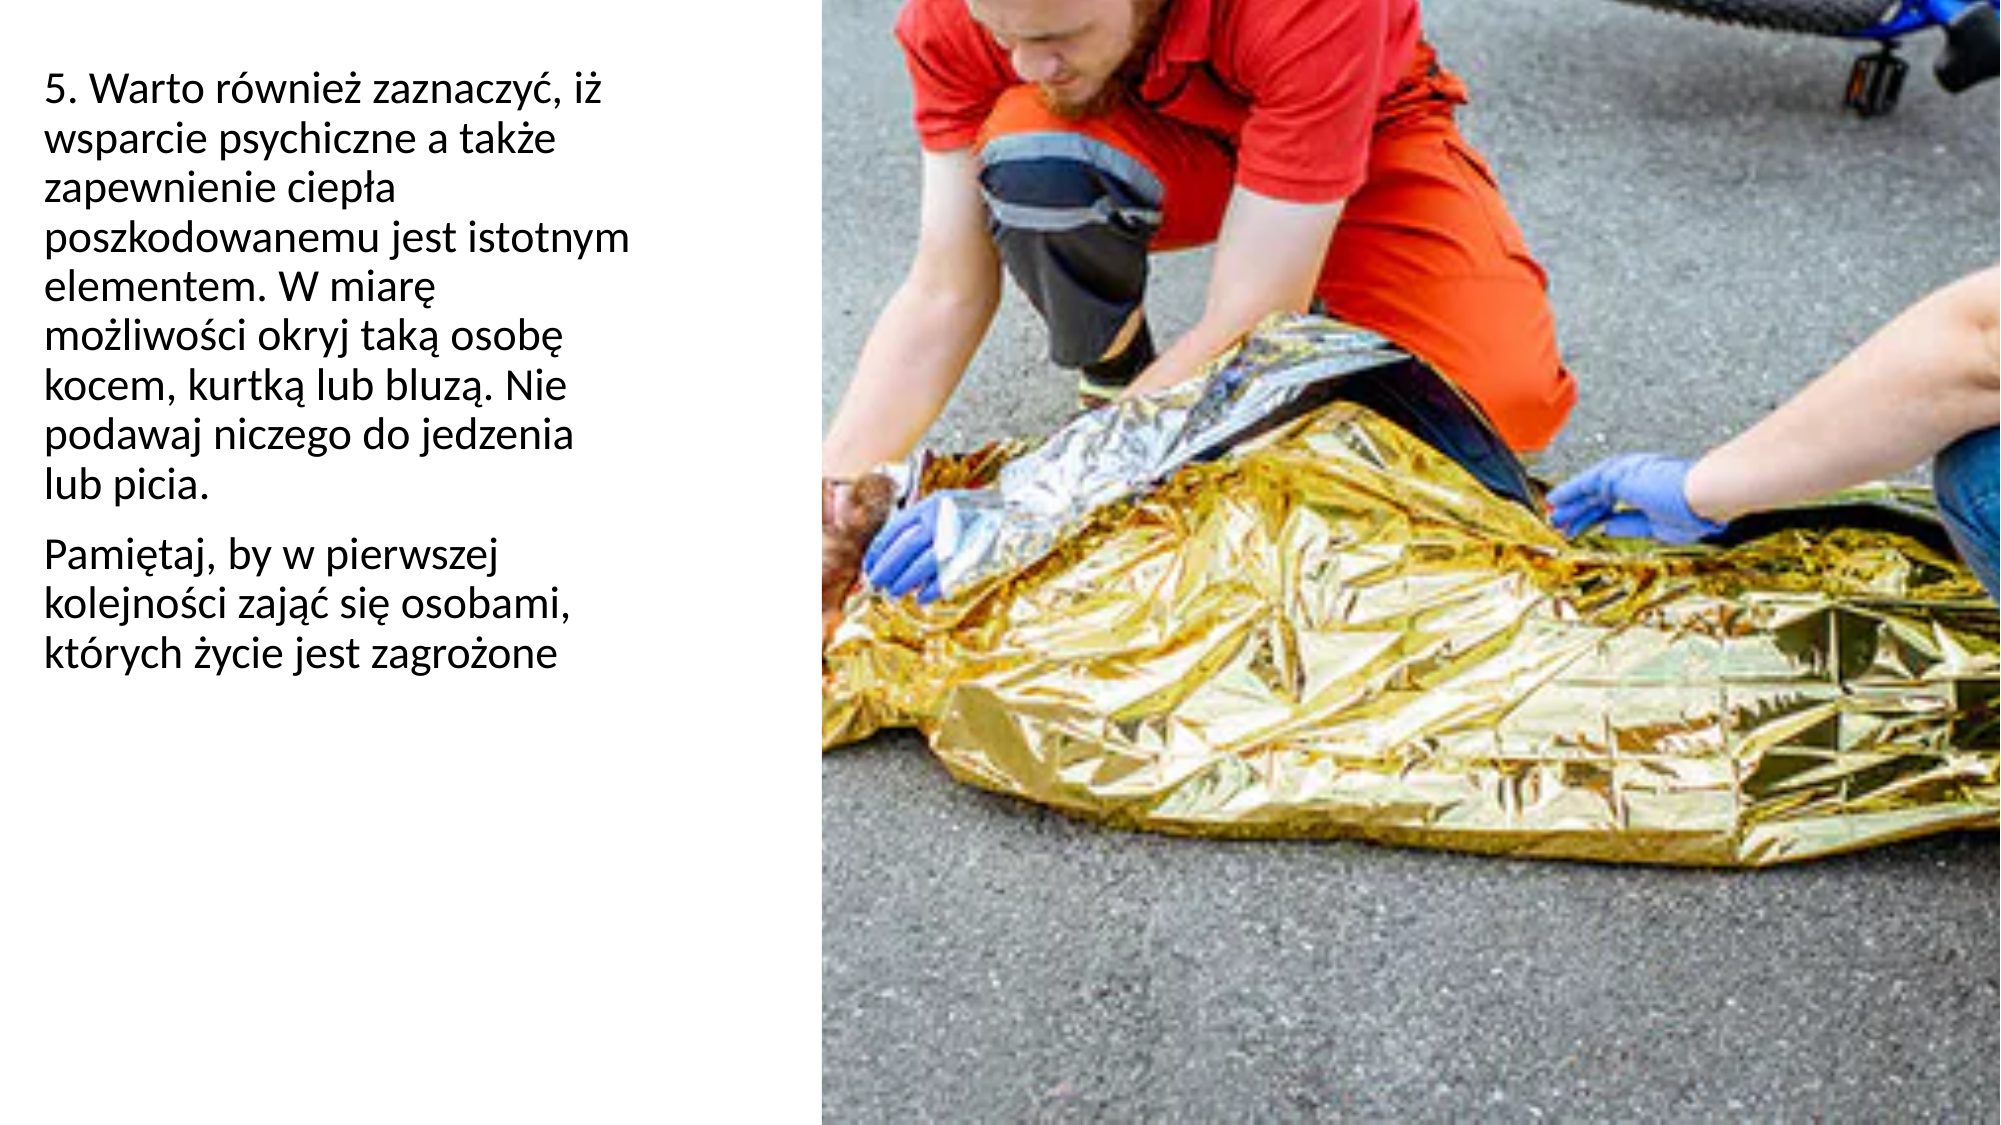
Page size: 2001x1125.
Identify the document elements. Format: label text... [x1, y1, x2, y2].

text_box [0, 0, 821, 1125]
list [821, 0, 2000, 1125]
list 5. Warto również zaznaczyć, iż wsparcie psychiczne a także zapewnienie ciepła poszkodowanemu jest istotnym elementem. W miarę możliwości okryj taką osobę kocem, kurtką lub bluzą. Nie podawaj niczego do jedzenia lub picia. Pamiętaj, by w pierwszej kolejności zająć się osobami, których życie jest zagrożone [28, 56, 653, 573]
